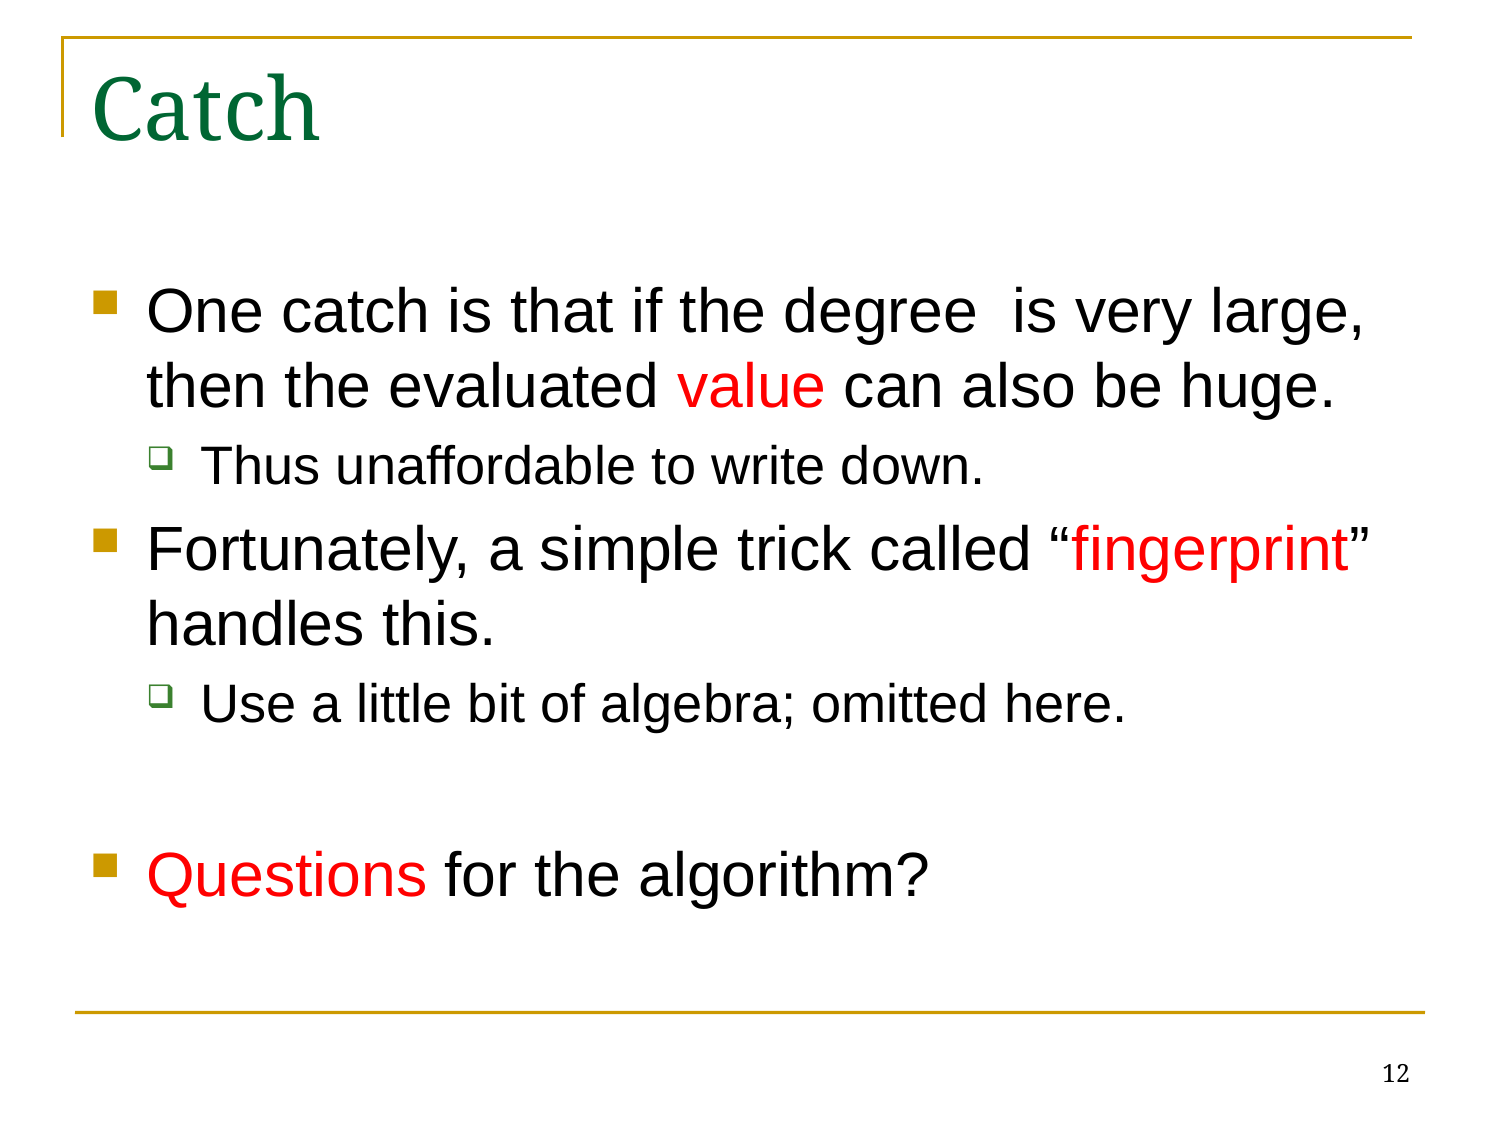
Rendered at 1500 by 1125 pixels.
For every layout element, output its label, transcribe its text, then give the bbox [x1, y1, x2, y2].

slide_number 12 [1074, 1024, 1425, 1100]
title Catch [75, 45, 1425, 233]
